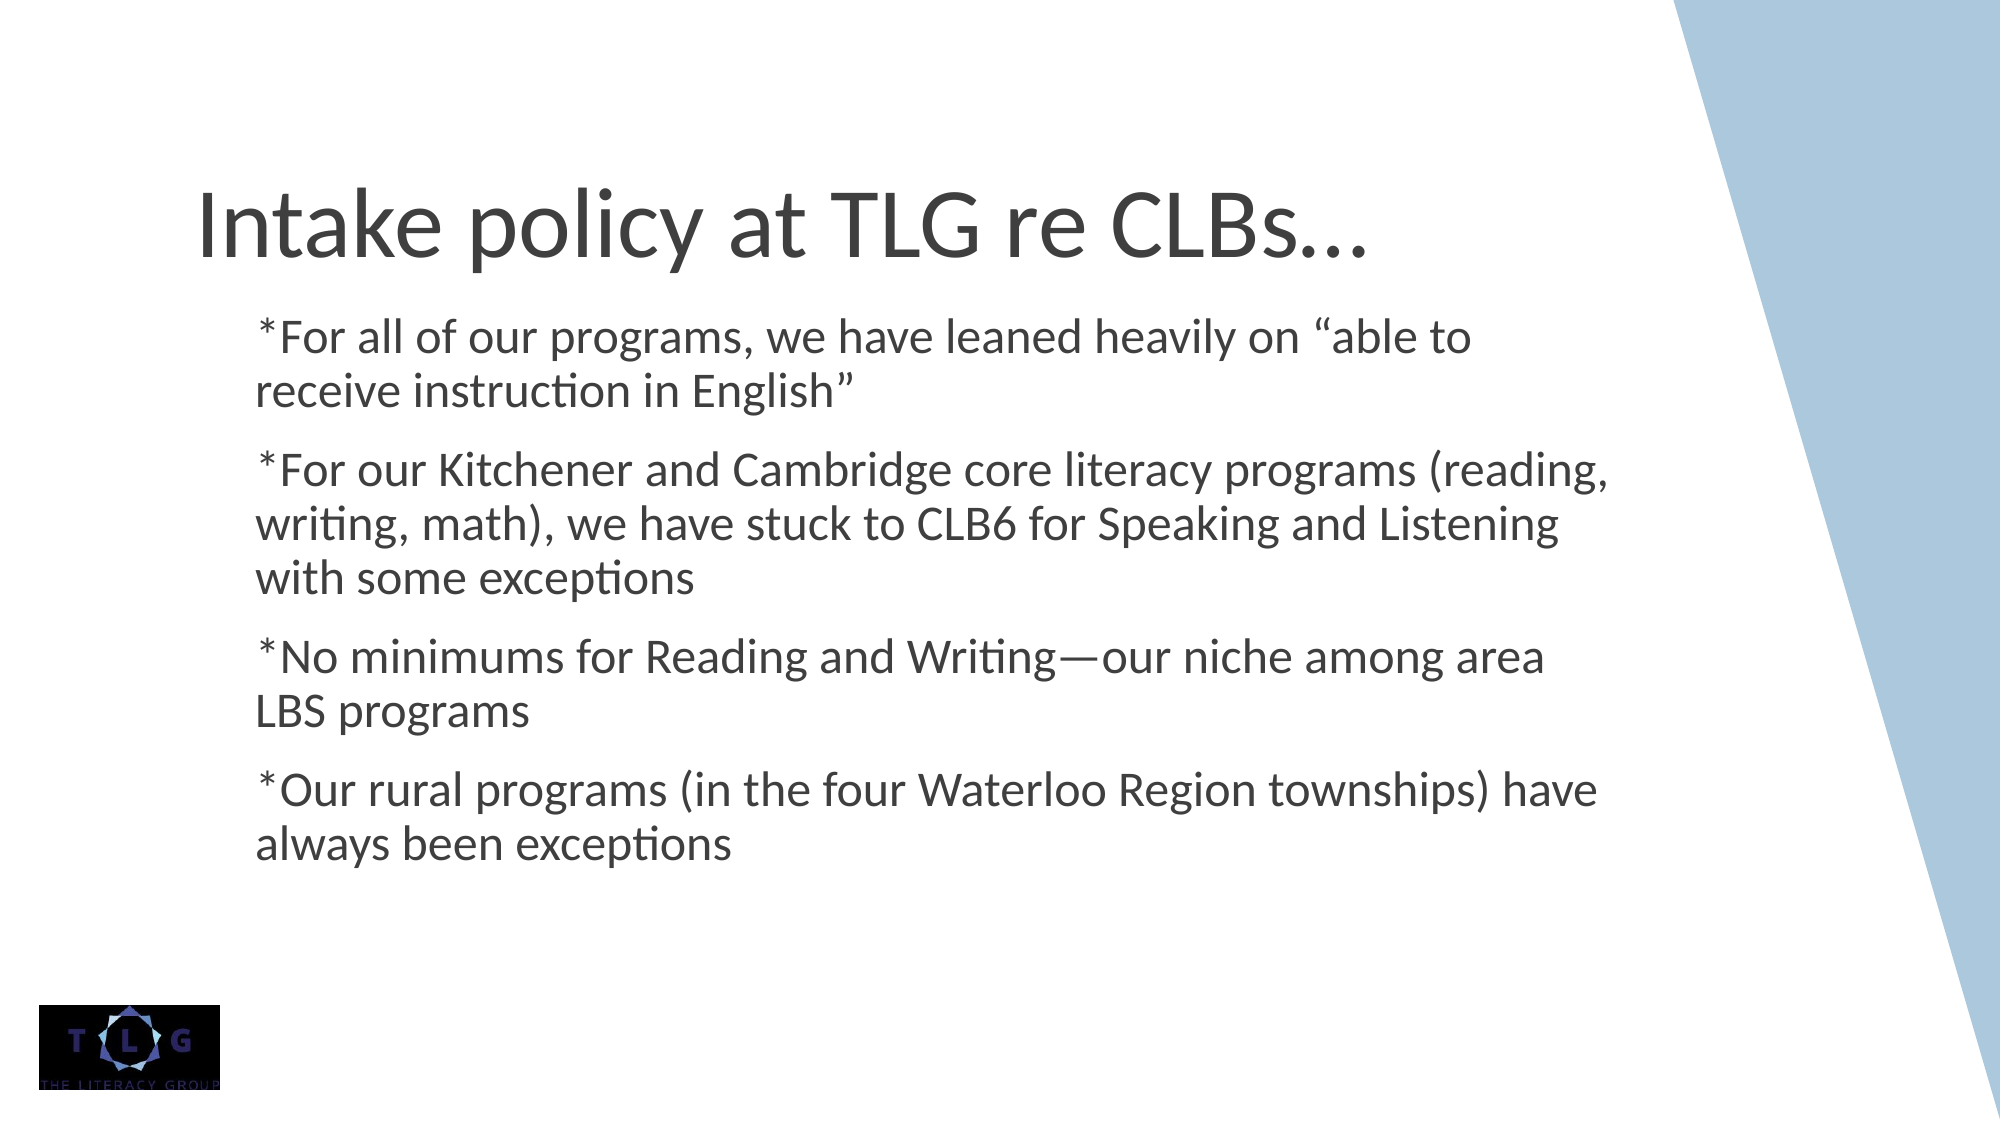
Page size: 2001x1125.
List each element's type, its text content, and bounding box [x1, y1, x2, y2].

picture [39, 1005, 220, 1090]
list *For all of our programs, we have leaned heavily on “able to receive instruction in English” *For our Kitchener and Cambridge core literacy programs (reading, writing, math), we have stuck to CLB6 for Speaking and Listening with some exceptions *No minimums for Reading and Writing—our niche among area LBS programs *Our rural programs (in the four Waterloo Region townships) have always been exceptions [180, 302, 1615, 963]
title Intake policy at TLG re CLBs… [180, 47, 1830, 285]
